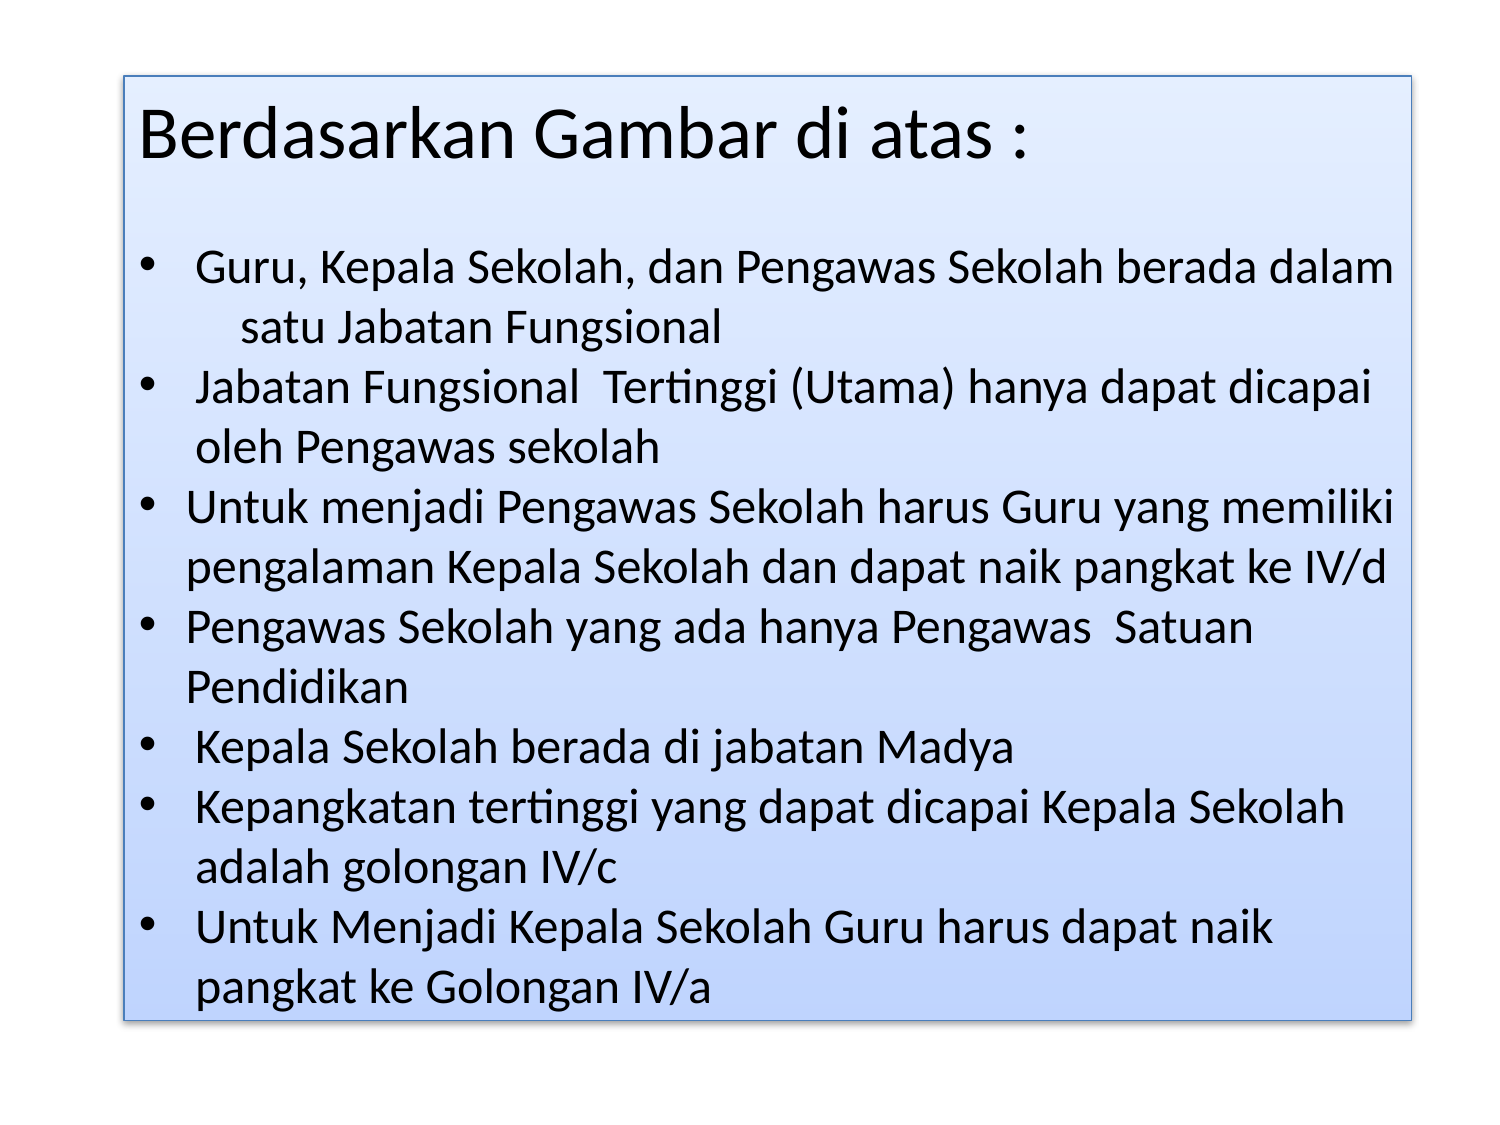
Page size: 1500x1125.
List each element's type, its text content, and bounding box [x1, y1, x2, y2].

text_box Berdasarkan Gambar di atas : Guru, Kepala Sekolah, dan Pengawas Sekolah berada dalam satu Jabatan Fungsional Jabatan Fungsional Tertinggi (Utama) hanya dapat dicapai oleh Pengawas sekolah Untuk menjadi Pengawas Sekolah harus Guru yang memiliki pengalaman Kepala Sekolah dan dapat naik pangkat ke IV/d Pengawas Sekolah yang ada hanya Pengawas Satuan Pendidikan Kepala Sekolah berada di jabatan Madya Kepangkatan tertinggi yang dapat dicapai Kepala Sekolah adalah golongan IV/c Untuk Menjadi Kepala Sekolah Guru harus dapat naik pangkat ke Golongan IV/a [123, 75, 1412, 1021]
